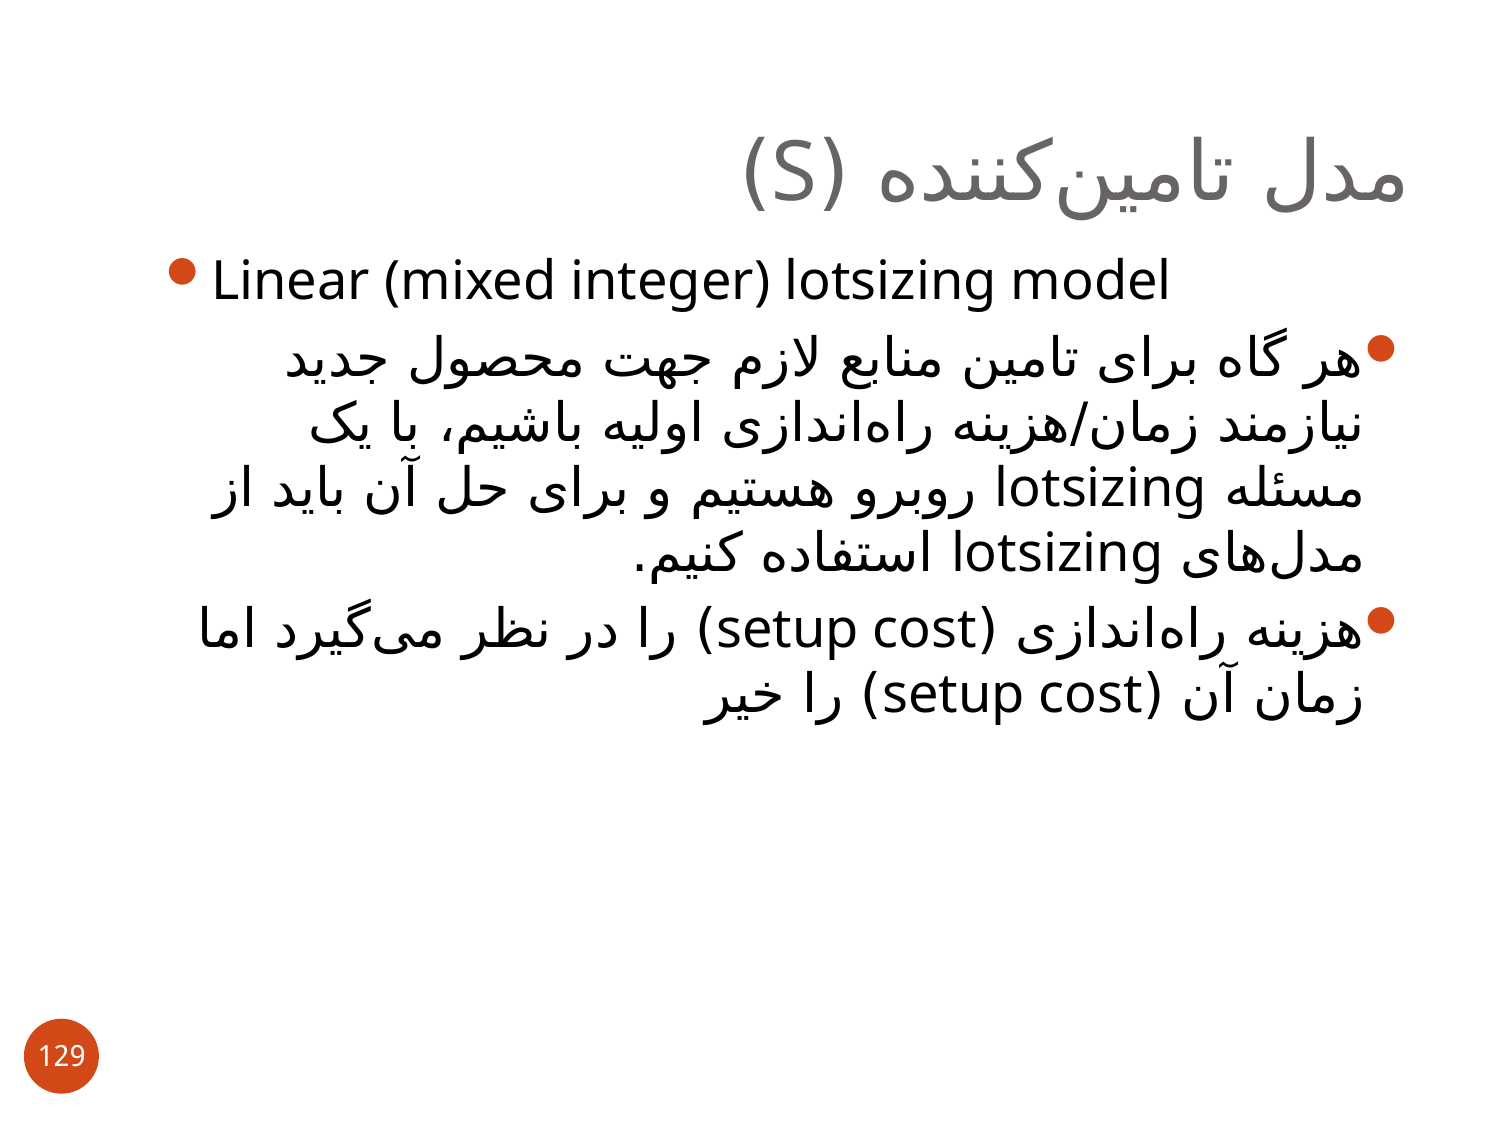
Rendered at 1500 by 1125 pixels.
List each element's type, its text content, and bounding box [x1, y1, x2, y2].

list Linear (mixed integer) lotsizing model هر گاه برای تامین منابع لازم جهت محصول جدید نیازمند زمان/هزینه راه‌اندازی اولیه باشیم، با یک مسئله lotsizing روبرو هستیم و برای حل آن باید از مدل‌های lotsizing استفاده کنیم. هزینه راه‌اندازی (setup cost) را در نظر می‌گیرد اما زمان آن (setup cost) را خیر [150, 237, 1425, 988]
slide_number 129 [23, 1018, 99, 1094]
title مدل تامین‌کننده (S) [150, 45, 1425, 233]
